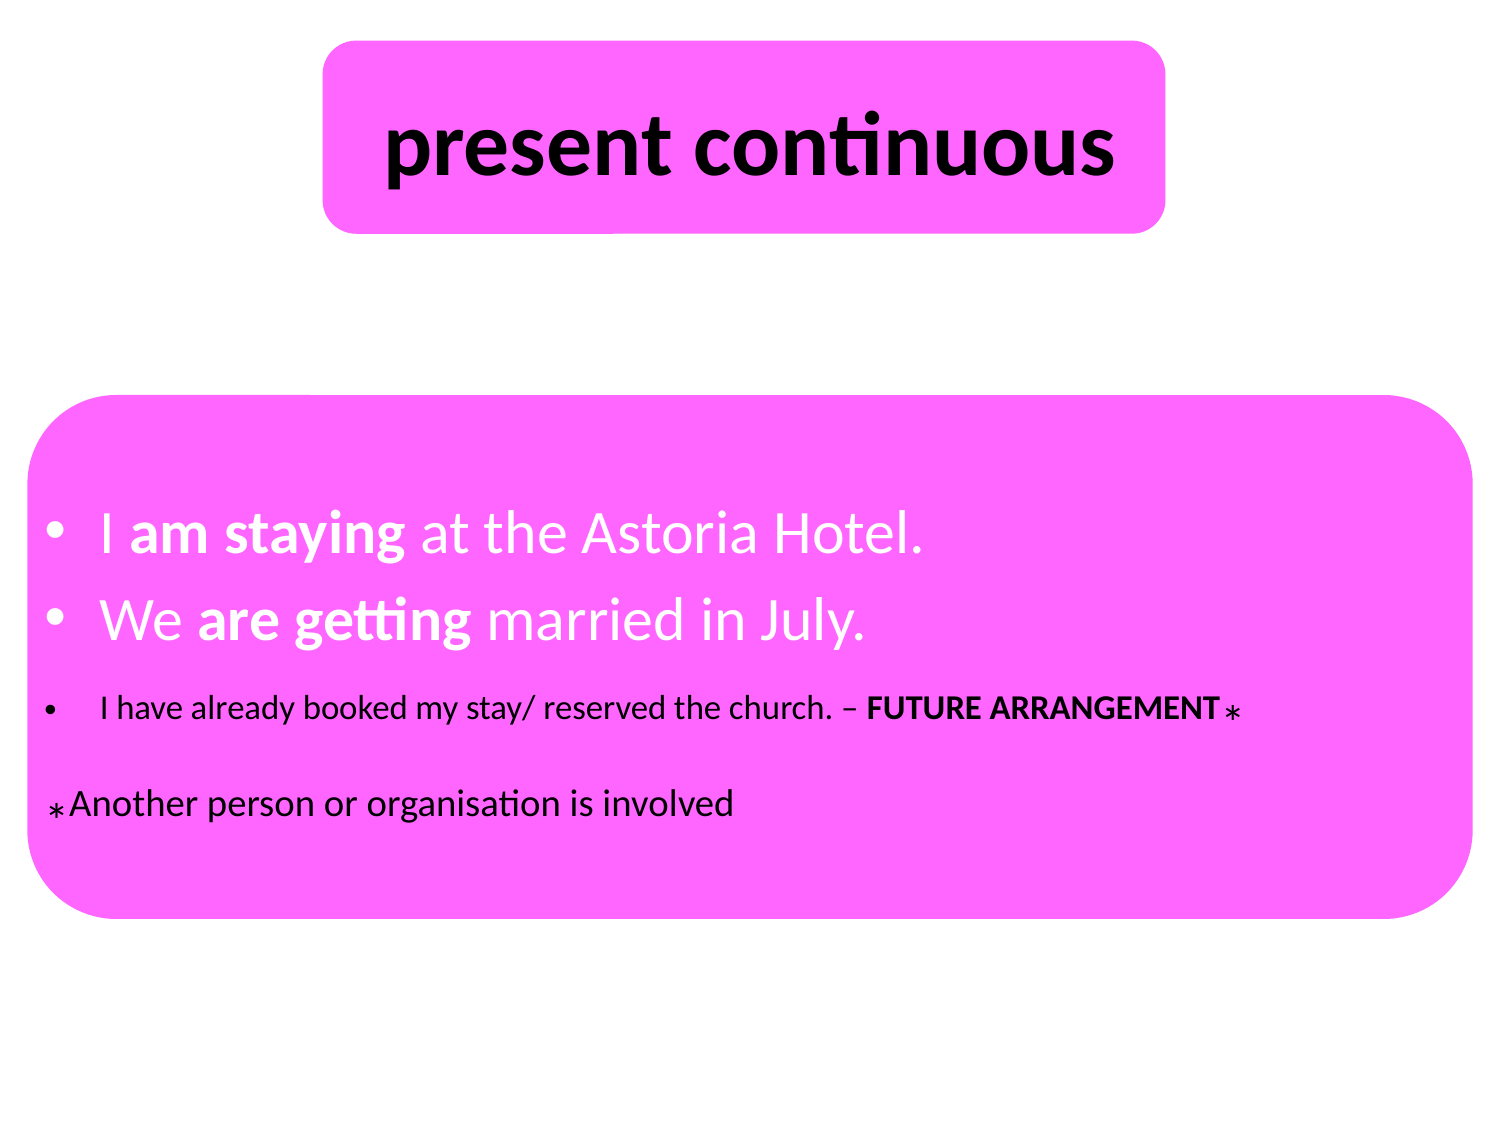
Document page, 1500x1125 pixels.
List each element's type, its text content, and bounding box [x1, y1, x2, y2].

text_box [339, 40, 1149, 45]
text_box [31, 404, 1473, 919]
title present continuous [75, 45, 1425, 233]
list I am staying at the Astoria Hotel. We are getting married in July. I have already booked my stay/ reserved the church. – FUTURE ARRANGEMENT* *Another person or organisation is involved [29, 397, 1424, 858]
